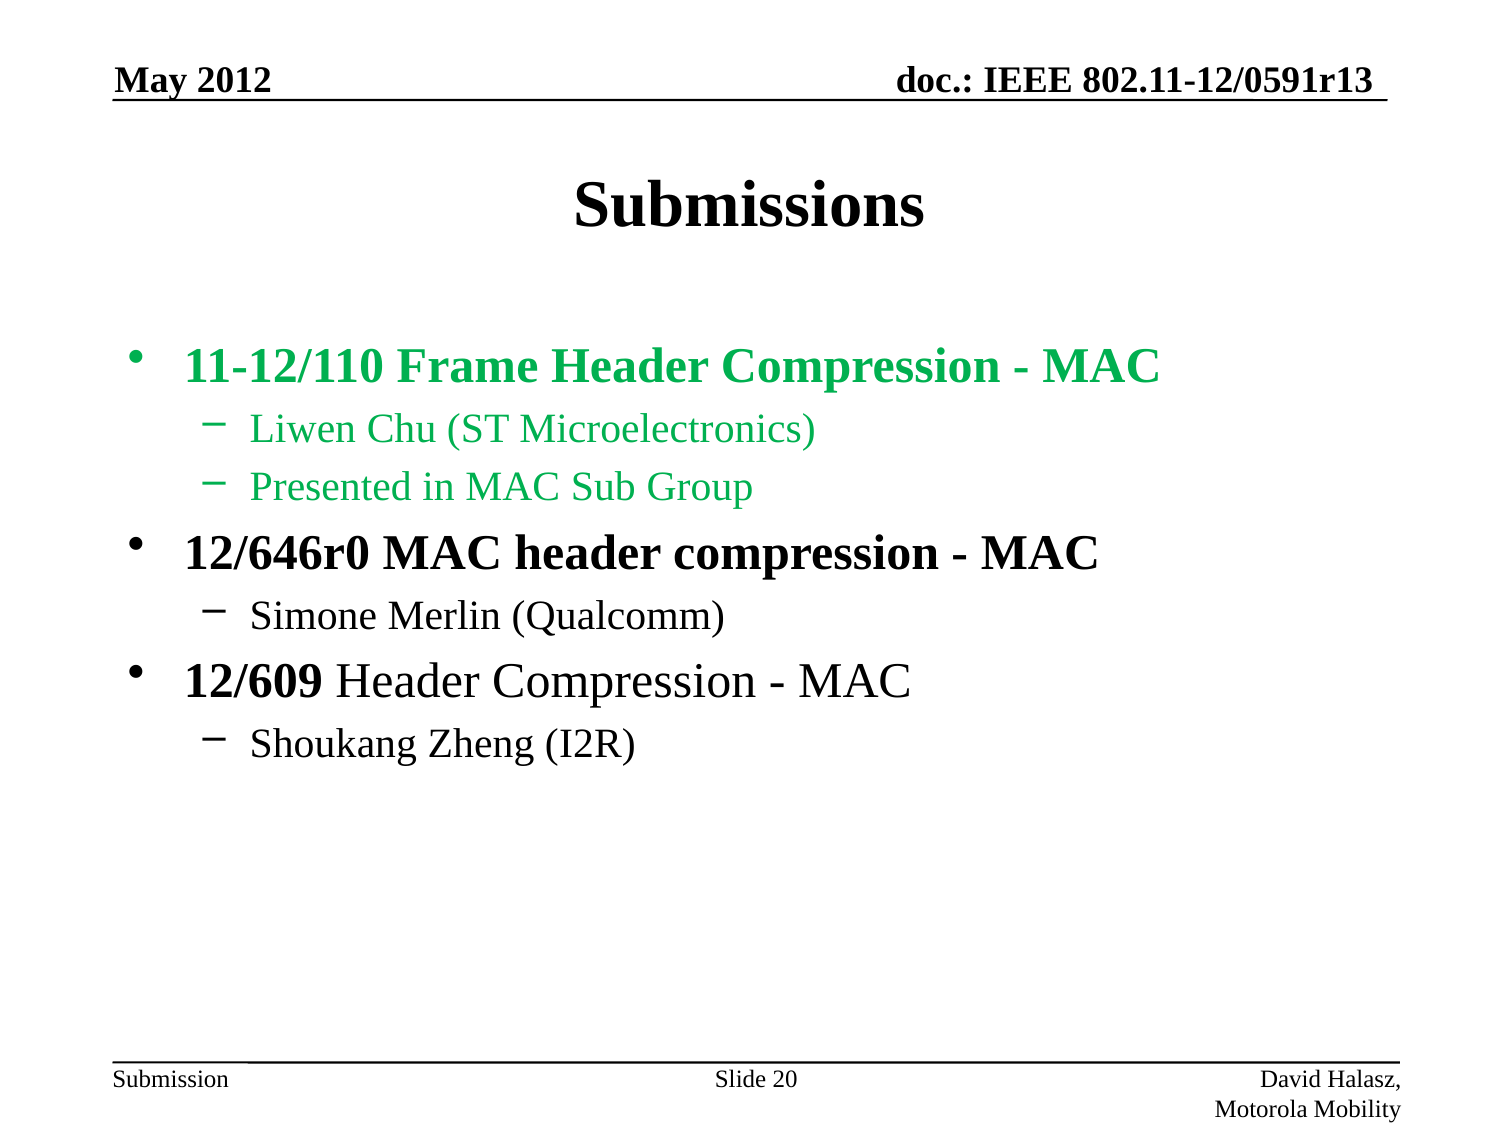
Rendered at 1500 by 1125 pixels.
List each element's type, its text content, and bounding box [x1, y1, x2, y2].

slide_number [114, 54, 333, 101]
slide_number Slide 20 [712, 1061, 800, 1093]
list 11-12/110 Frame Header Compression - MAC Liwen Chu (ST Microelectronics) Presented in MAC Sub Group 12/646r0 MAC header compression - MAC Simone Merlin (Qualcomm) 12/609 Header Compression - MAC Shoukang Zheng (I2R) [112, 324, 1388, 1001]
footer David Halasz, Motorola Mobility [1185, 1061, 1402, 1093]
title Submissions [112, 112, 1388, 288]
